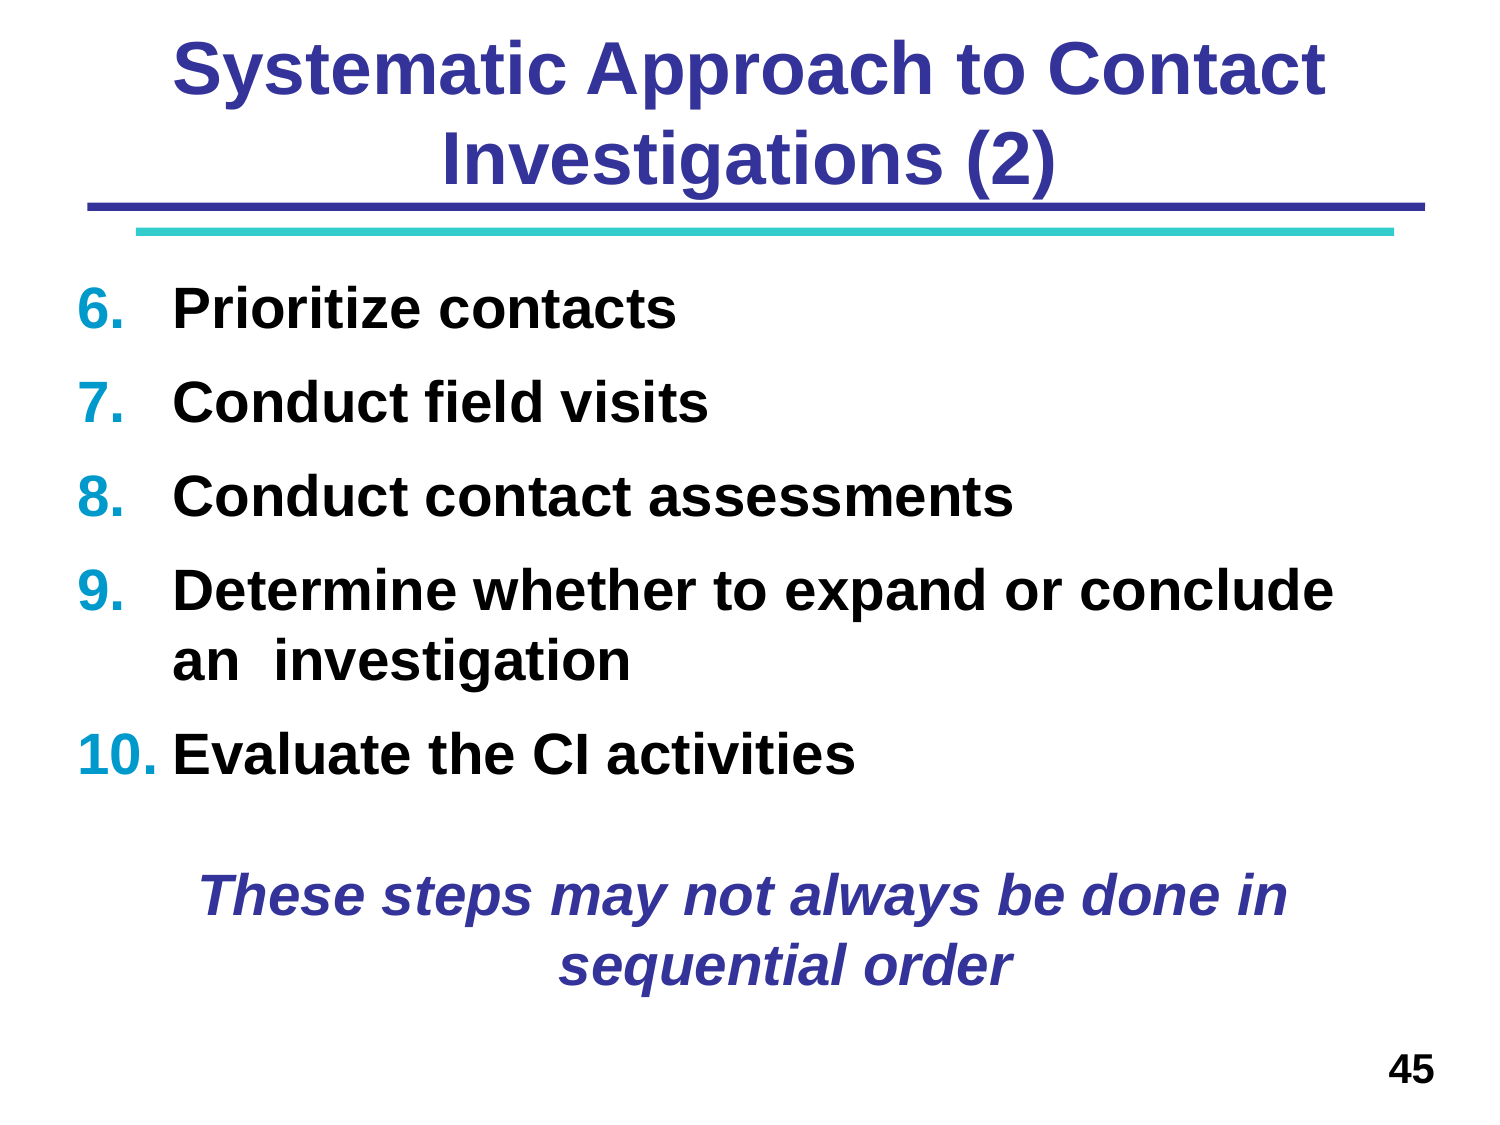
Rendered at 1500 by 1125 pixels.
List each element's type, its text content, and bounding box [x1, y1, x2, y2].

slide_number 45 [599, 1034, 1451, 1113]
title Systematic Approach to Contact Investigations (2) [74, 18, 1426, 207]
list Prioritize contacts Conduct field visits Conduct contact assessments Determine whether to expand or conclude an investigation Evaluate the CI activities These steps may not always be done in sequential order [62, 262, 1426, 1088]
